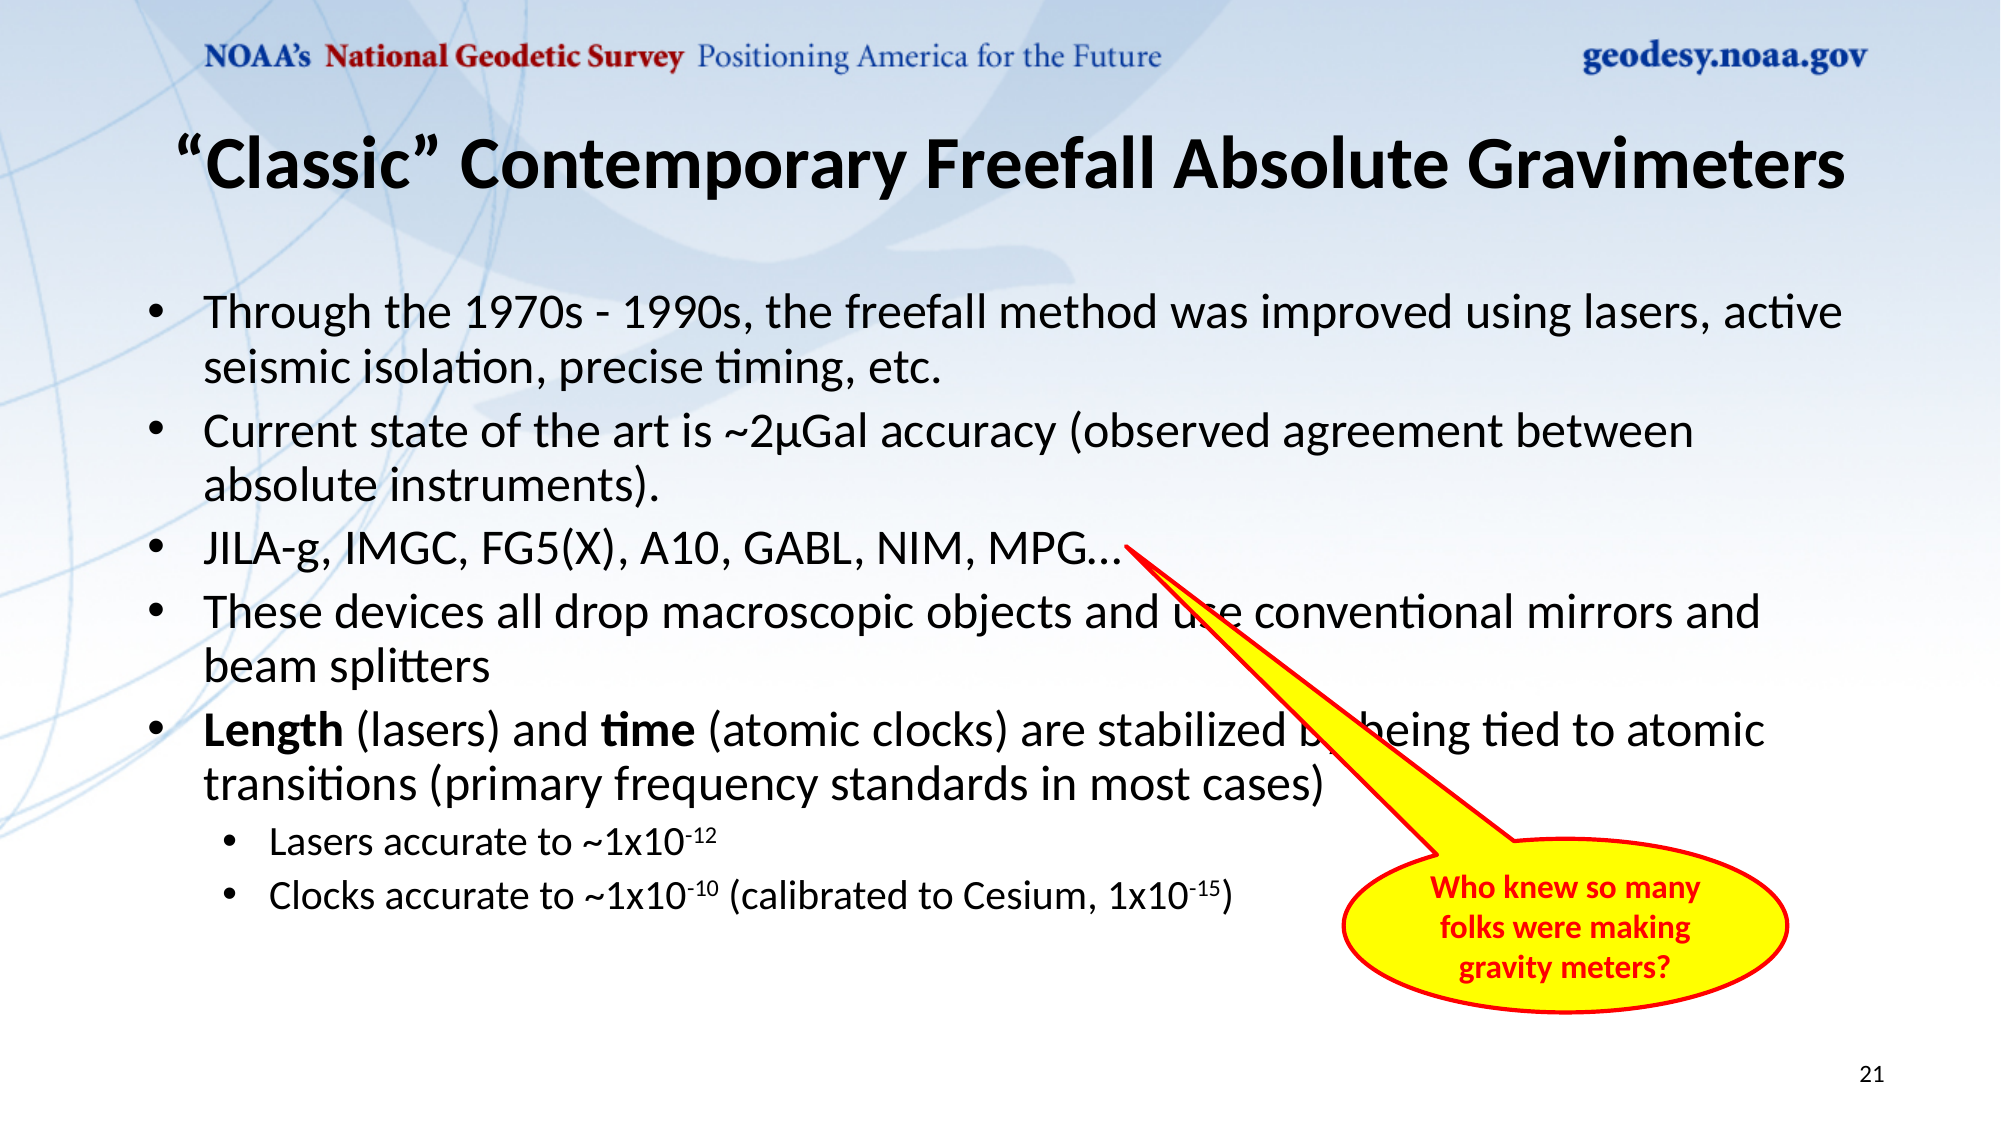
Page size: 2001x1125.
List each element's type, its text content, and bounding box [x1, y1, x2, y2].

slide_number 21 [1433, 1042, 1900, 1103]
text_box Through the 1970s - 1990s, the freefall method was improved using lasers, active seismic isolation, precise timing, etc. Current state of the art is ~2µGal accuracy (observed agreement between absolute instruments). JILA-g, IMGC, FG5(X), A10, GABL, NIM, MPG… These devices all drop macroscopic objects and use conventional mirrors and beam splitters Length (lasers) and time (atomic clocks) are stabilized by being tied to atomic transitions (primary frequency standards in most cases) Lasers accurate to ~1x10-12 Clocks accurate to ~1x10-10 (calibrated to Cesium, 1x10-15) [132, 208, 1864, 521]
title “Classic” Contemporary Freefall Absolute Gravimeters [122, 95, 1900, 221]
text_box Who knew so many folks were making gravity meters? [1124, 544, 1790, 1015]
picture [0, 0, 2001, 1125]
